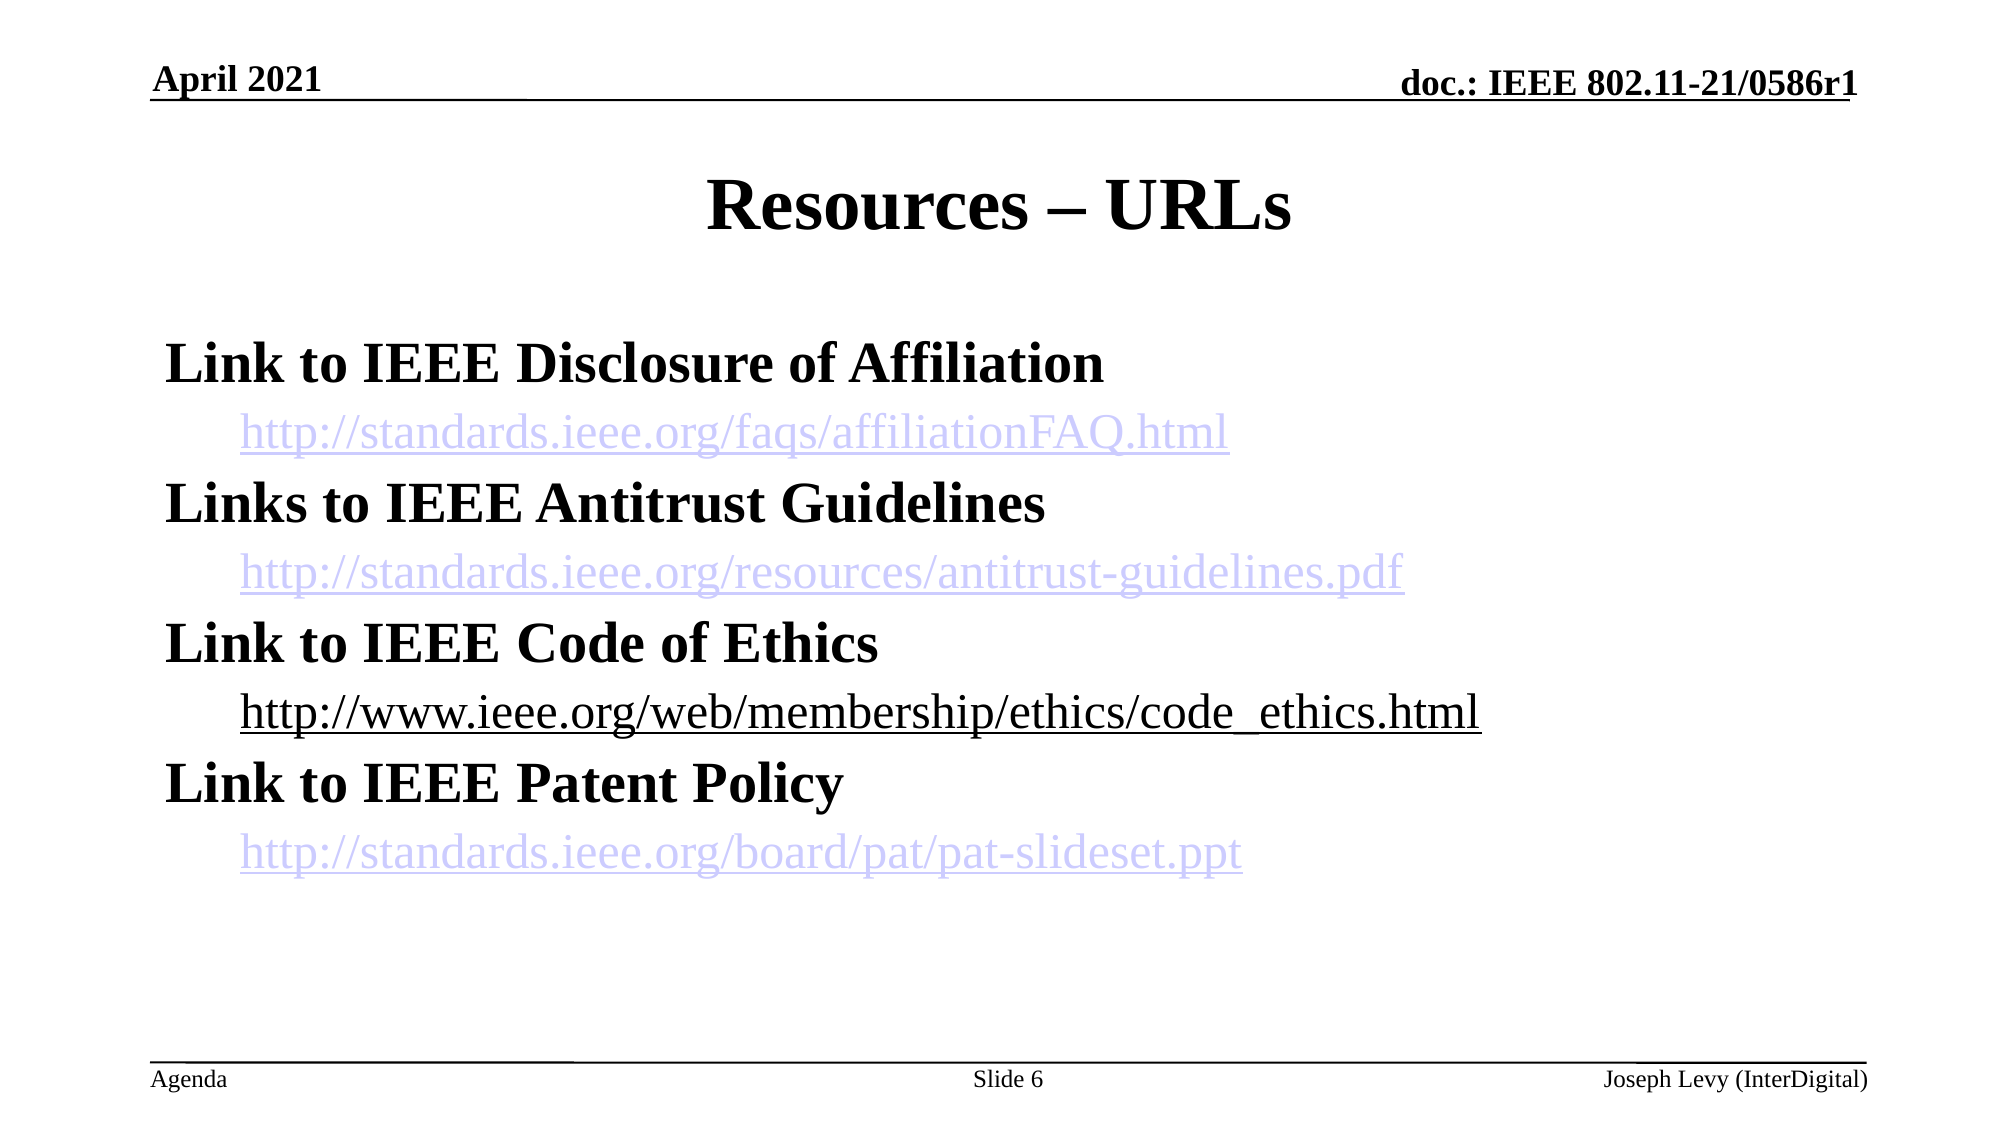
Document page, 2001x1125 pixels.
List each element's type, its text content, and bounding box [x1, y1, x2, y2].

list Link to IEEE Disclosure of Affiliation http://standards.ieee.org/faqs/affiliationFAQ.html Links to IEEE Antitrust Guidelines http://standards.ieee.org/resources/antitrust-guidelines.pdf Link to IEEE Code of Ethics http://www.ieee.org/web/membership/ethics/code_ethics.html Link to IEEE Patent Policy http://standards.ieee.org/board/pat/pat-slideset.ppt [149, 324, 1850, 1000]
footer Joseph Levy (InterDigital) [1171, 1061, 1869, 1093]
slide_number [152, 54, 563, 100]
slide_number Slide 6 [950, 1061, 1067, 1123]
title Resources – URLs [149, 112, 1850, 288]
